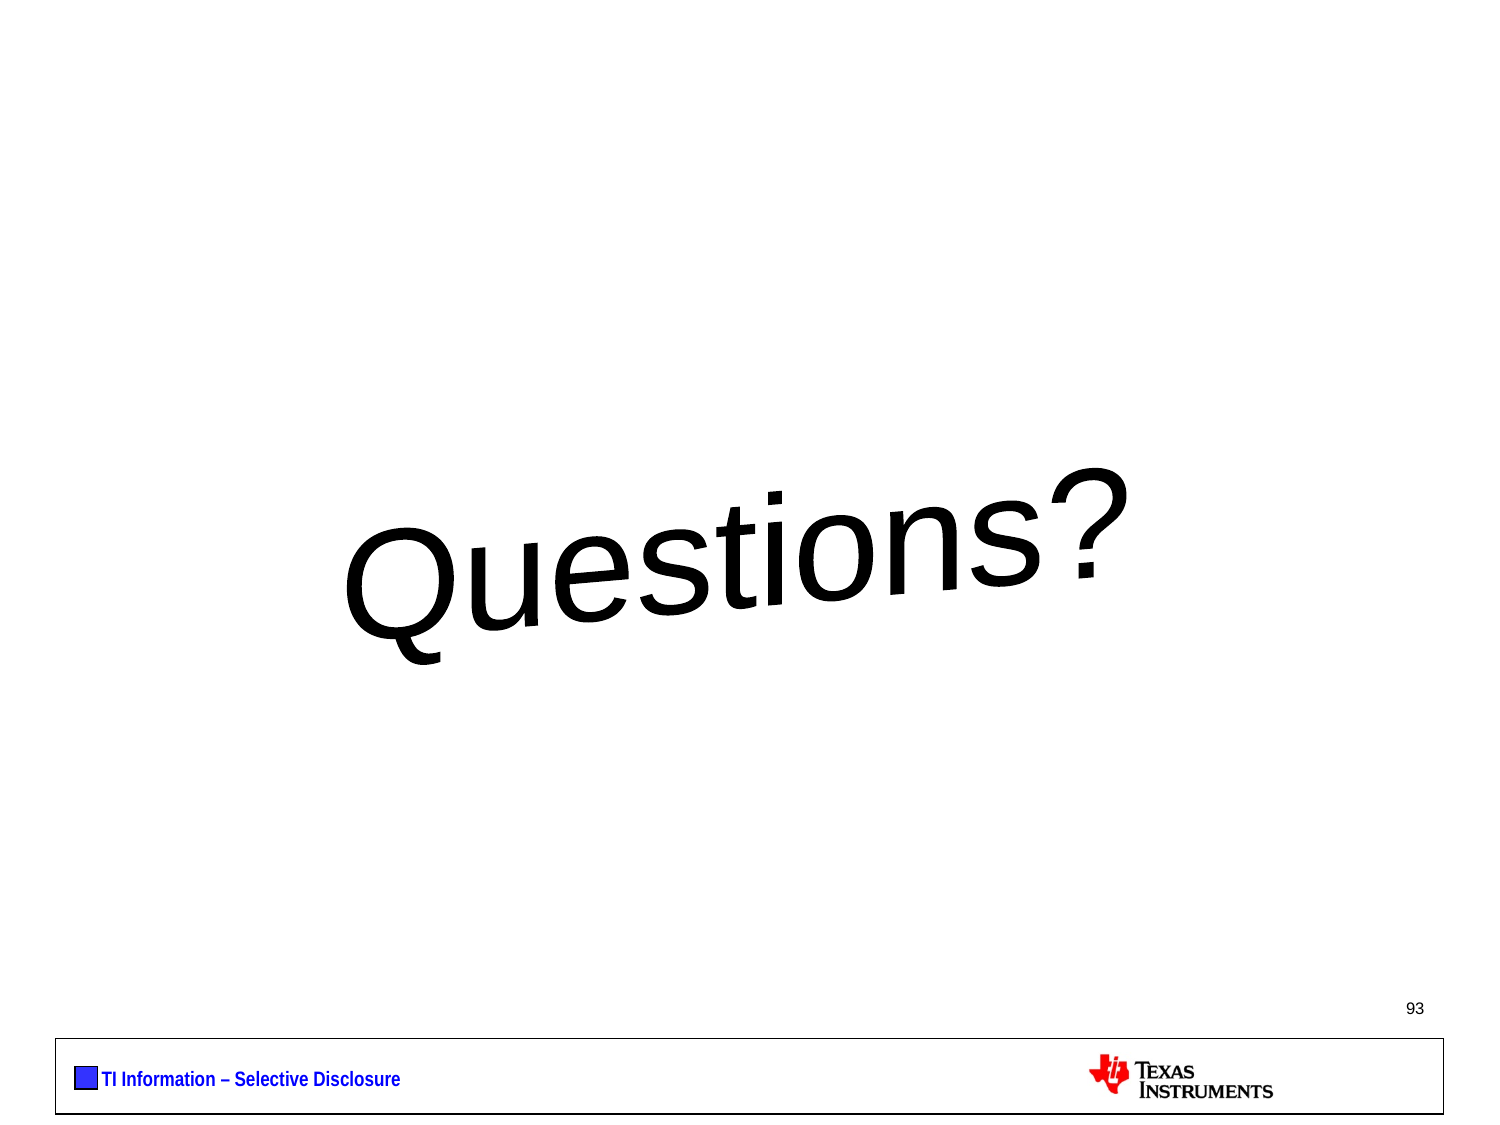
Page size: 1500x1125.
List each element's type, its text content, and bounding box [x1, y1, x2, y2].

slide_number 93 [1089, 990, 1440, 1025]
picture [1087, 1052, 1274, 1099]
